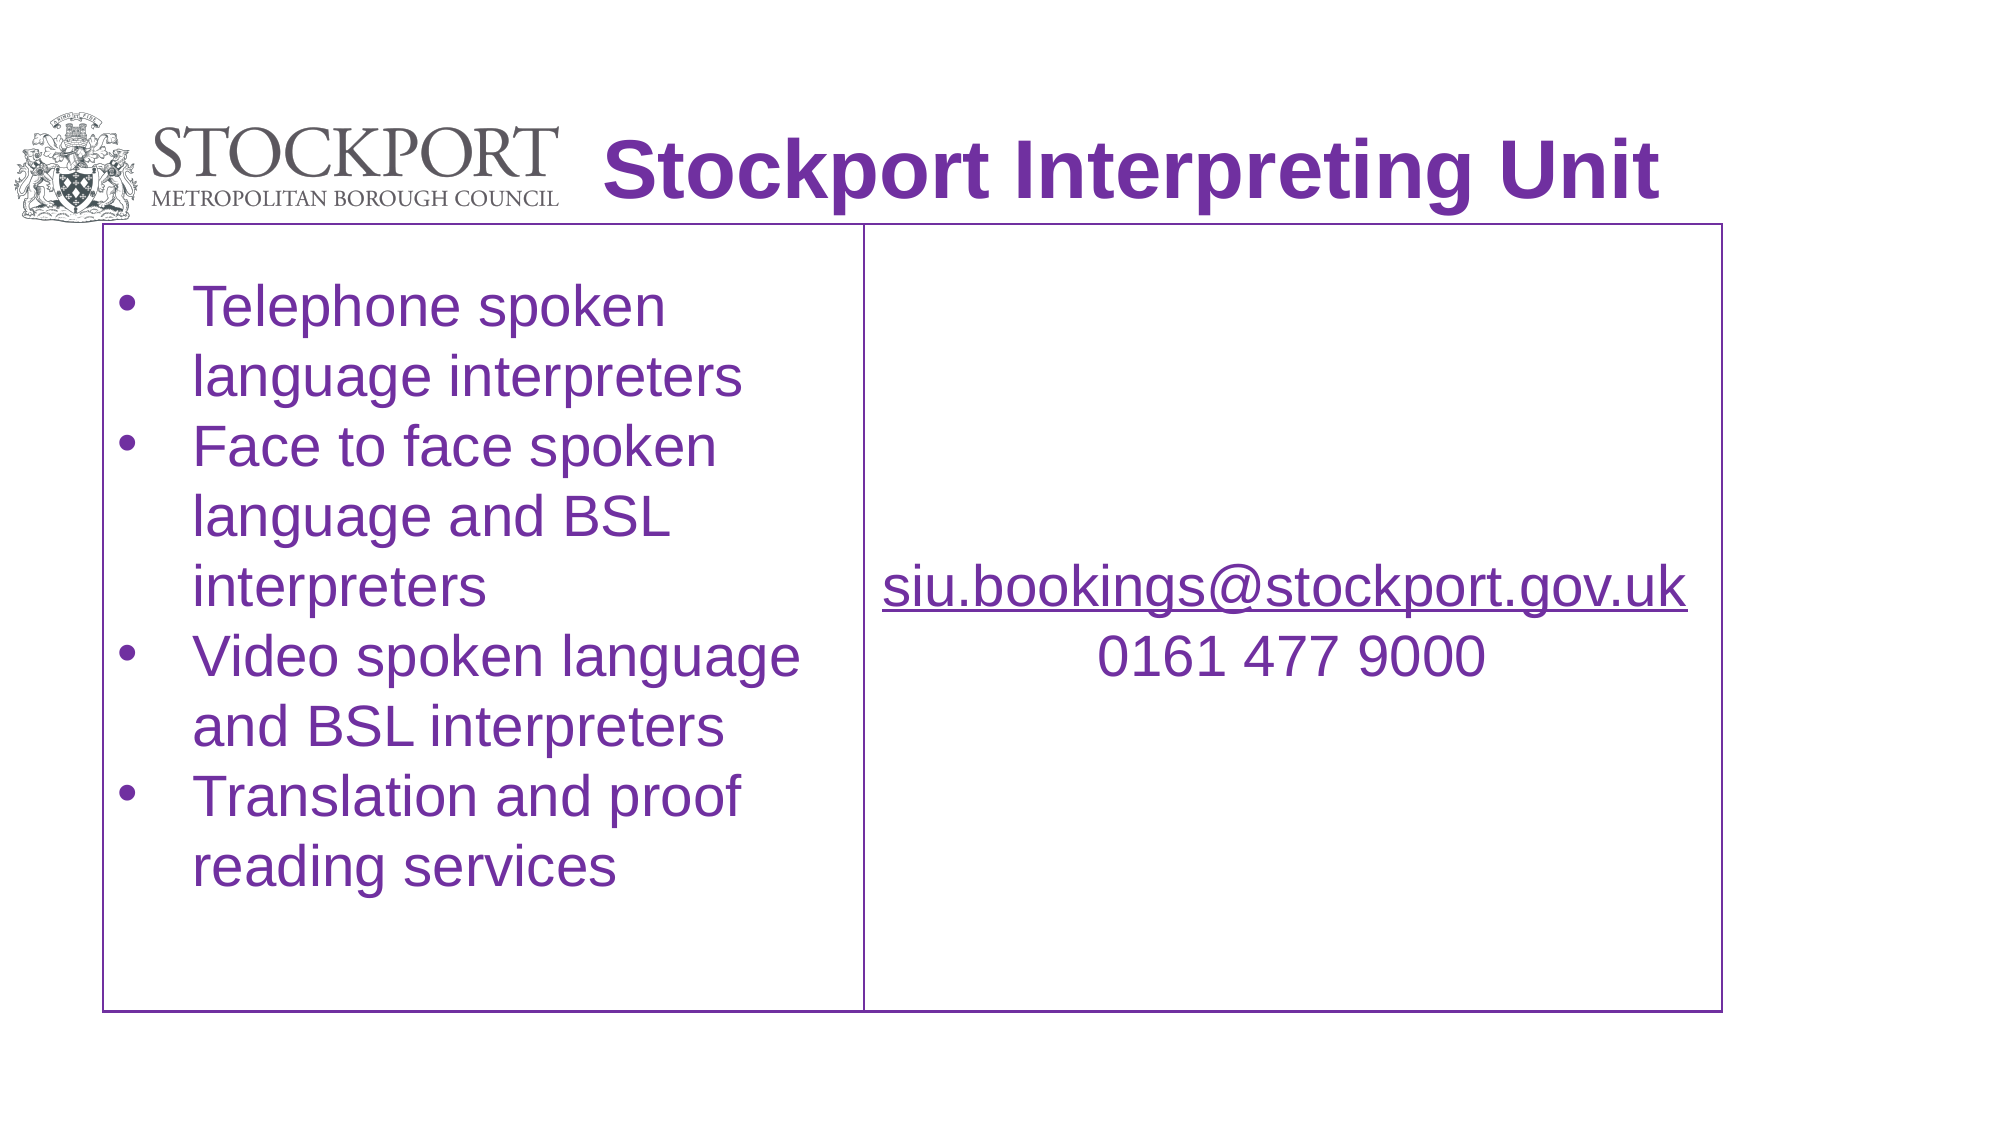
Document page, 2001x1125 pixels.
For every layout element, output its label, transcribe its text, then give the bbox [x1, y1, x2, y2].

title Stockport Interpreting Unit [137, 59, 1863, 278]
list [14, 112, 559, 223]
text_box Telephone spoken language interpreters Face to face spoken language and BSL interpreters Video spoken language and BSL interpreters Translation and proof reading services [102, 223, 865, 1013]
text_box siu.bookings@stockport.gov.uk 0161 477 9000 [865, 223, 1723, 1013]
